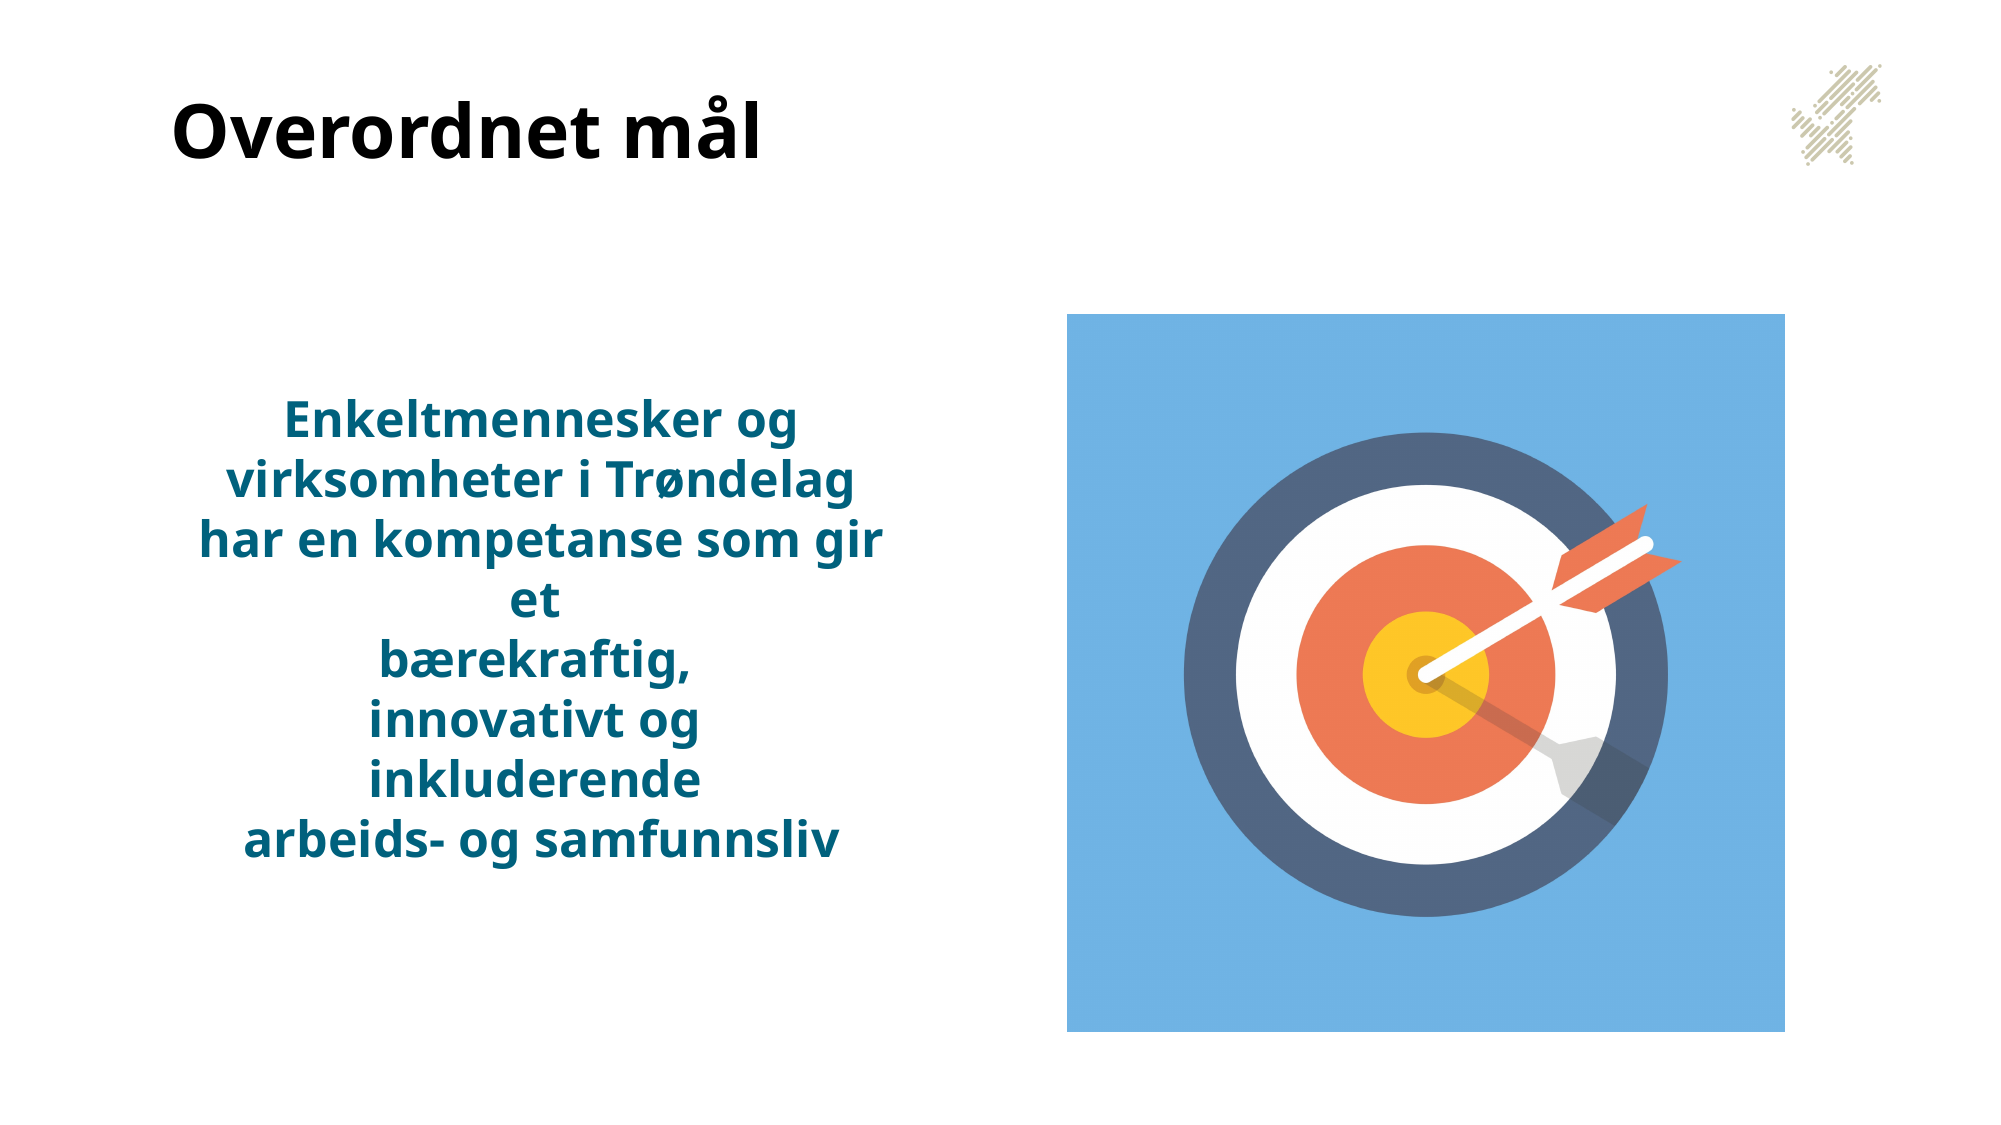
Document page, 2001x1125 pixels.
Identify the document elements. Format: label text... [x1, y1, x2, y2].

title Overordnet mål [170, 43, 1746, 226]
picture [1791, 64, 1882, 166]
picture [1067, 314, 1785, 1033]
list Enkeltmennesker og virksomheter i Trøndelag har en kompetanse som gir et bærekraftig, innovativt og inkluderende arbeids- og samfunnsliv [170, 268, 913, 987]
